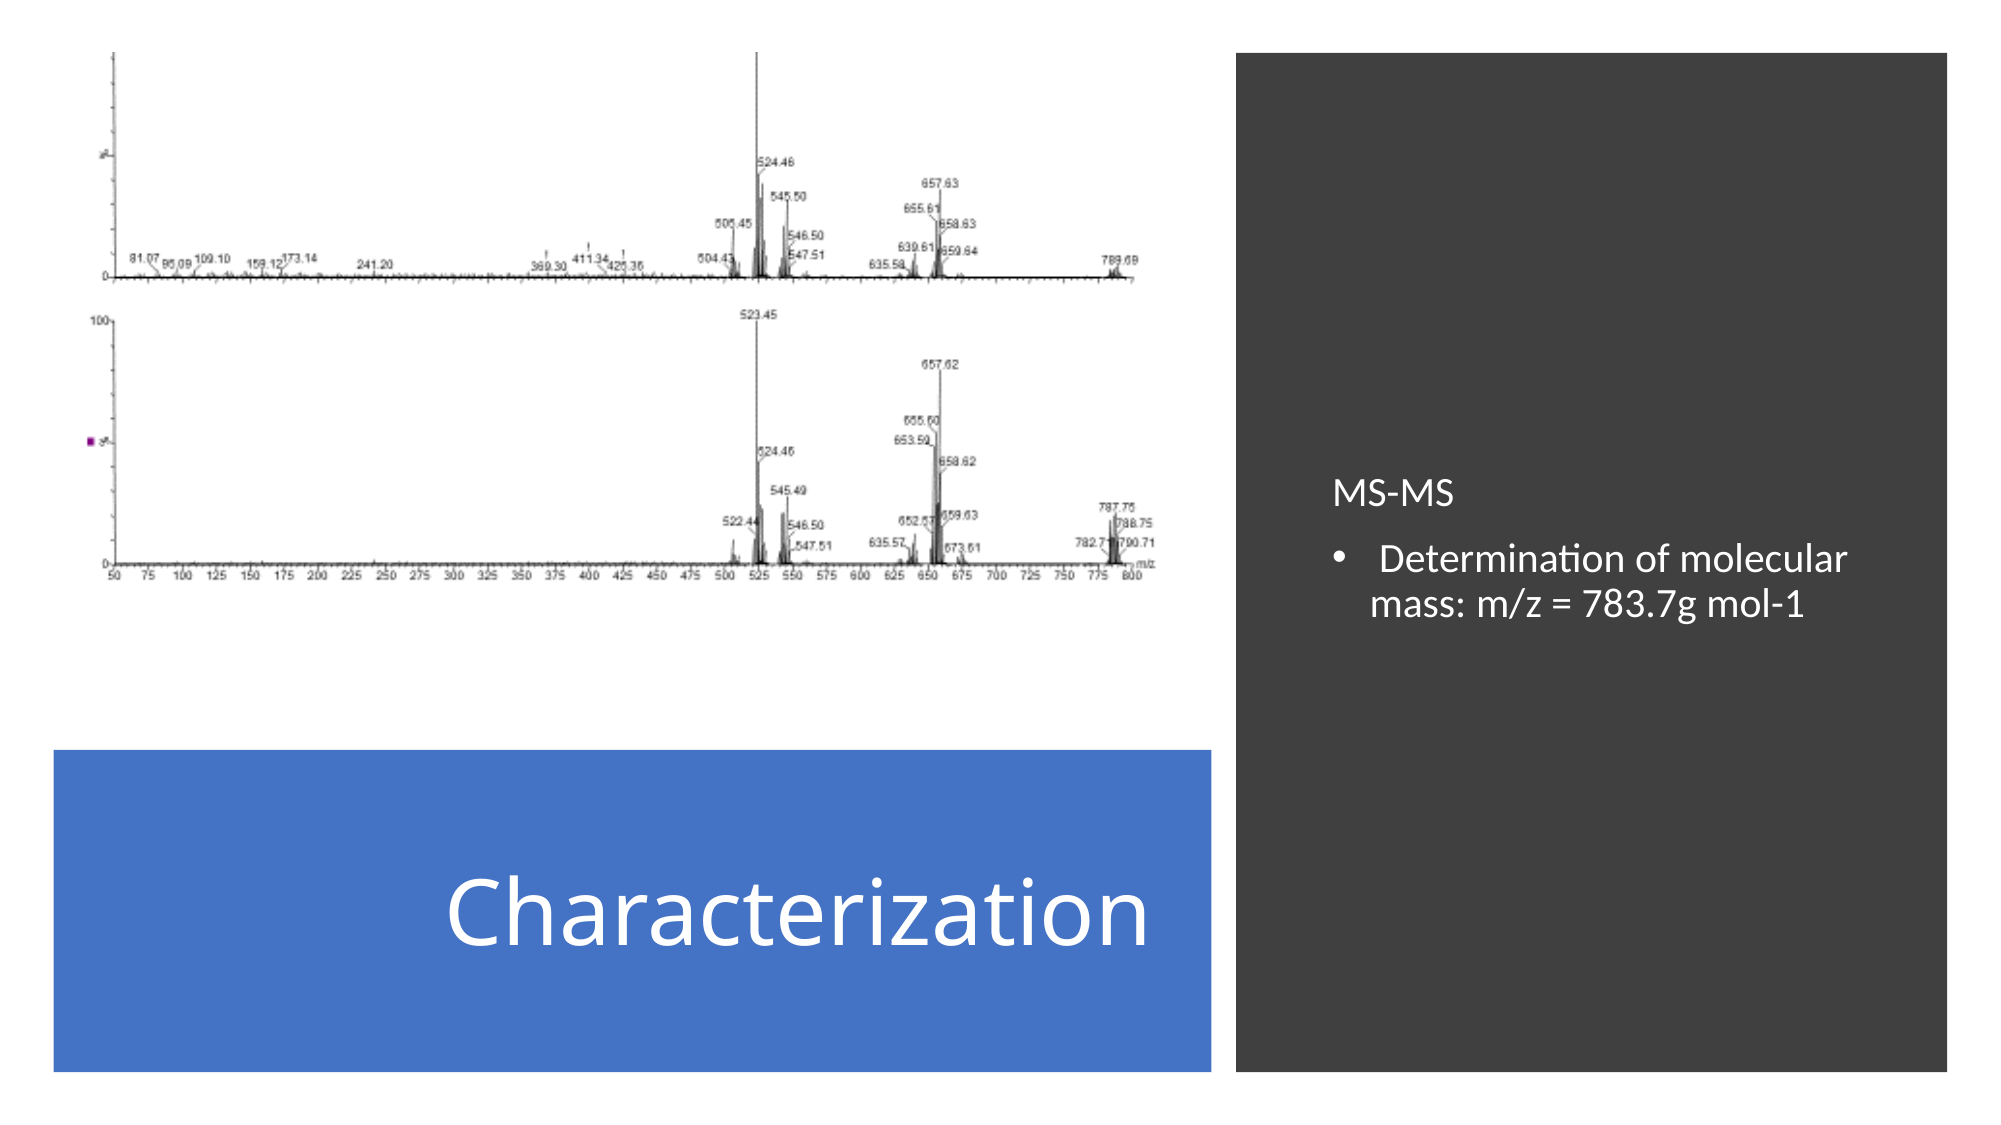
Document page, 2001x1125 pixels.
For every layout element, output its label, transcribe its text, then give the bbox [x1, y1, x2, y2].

picture [53, 52, 1212, 727]
text_box [1235, 52, 1948, 1073]
list MS-MS Determination of molecular mass: m/z = 783.7g mol-1 [1317, 150, 1879, 947]
title Characterization [85, 782, 1168, 1049]
text_box [53, 749, 1212, 1073]
